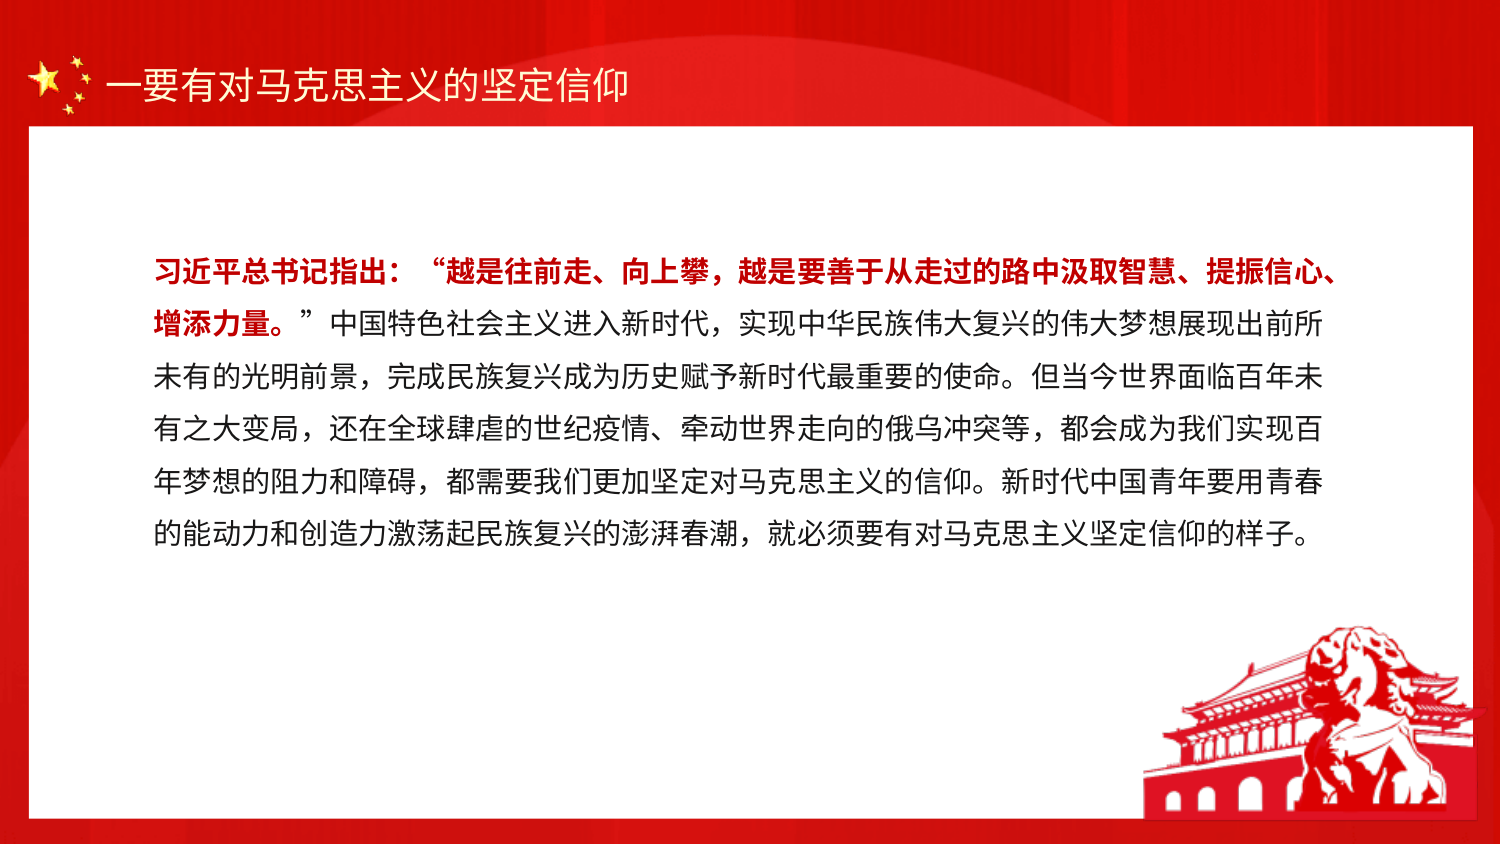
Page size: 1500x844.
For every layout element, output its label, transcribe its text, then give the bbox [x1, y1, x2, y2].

text_box 习近平总书记指出：“越是往前走、向上攀，越是要善于从走过的路中汲取智慧、提振信心、增添力量。”中国特色社会主义进入新时代，实现中华民族伟大复兴的伟大梦想展现出前所未有的光明前景，完成民族复兴成为历史赋予新时代最重要的使命。但当今世界面临百年未有之大变局，还在全球肆虐的世纪疫情、牵动世界走向的俄乌冲突等，都会成为我们实现百年梦想的阻力和障碍，都需要我们更加坚定对马克思主义的信仰。新时代中国青年要用青春的能动力和创造力激荡起民族复兴的澎湃春潮，就必须要有对马克思主义坚定信仰的样子。 [138, 228, 1350, 425]
text_box 一要有对马克思主义的坚定信仰 [90, 55, 646, 115]
picture [0, 0, 1500, 844]
